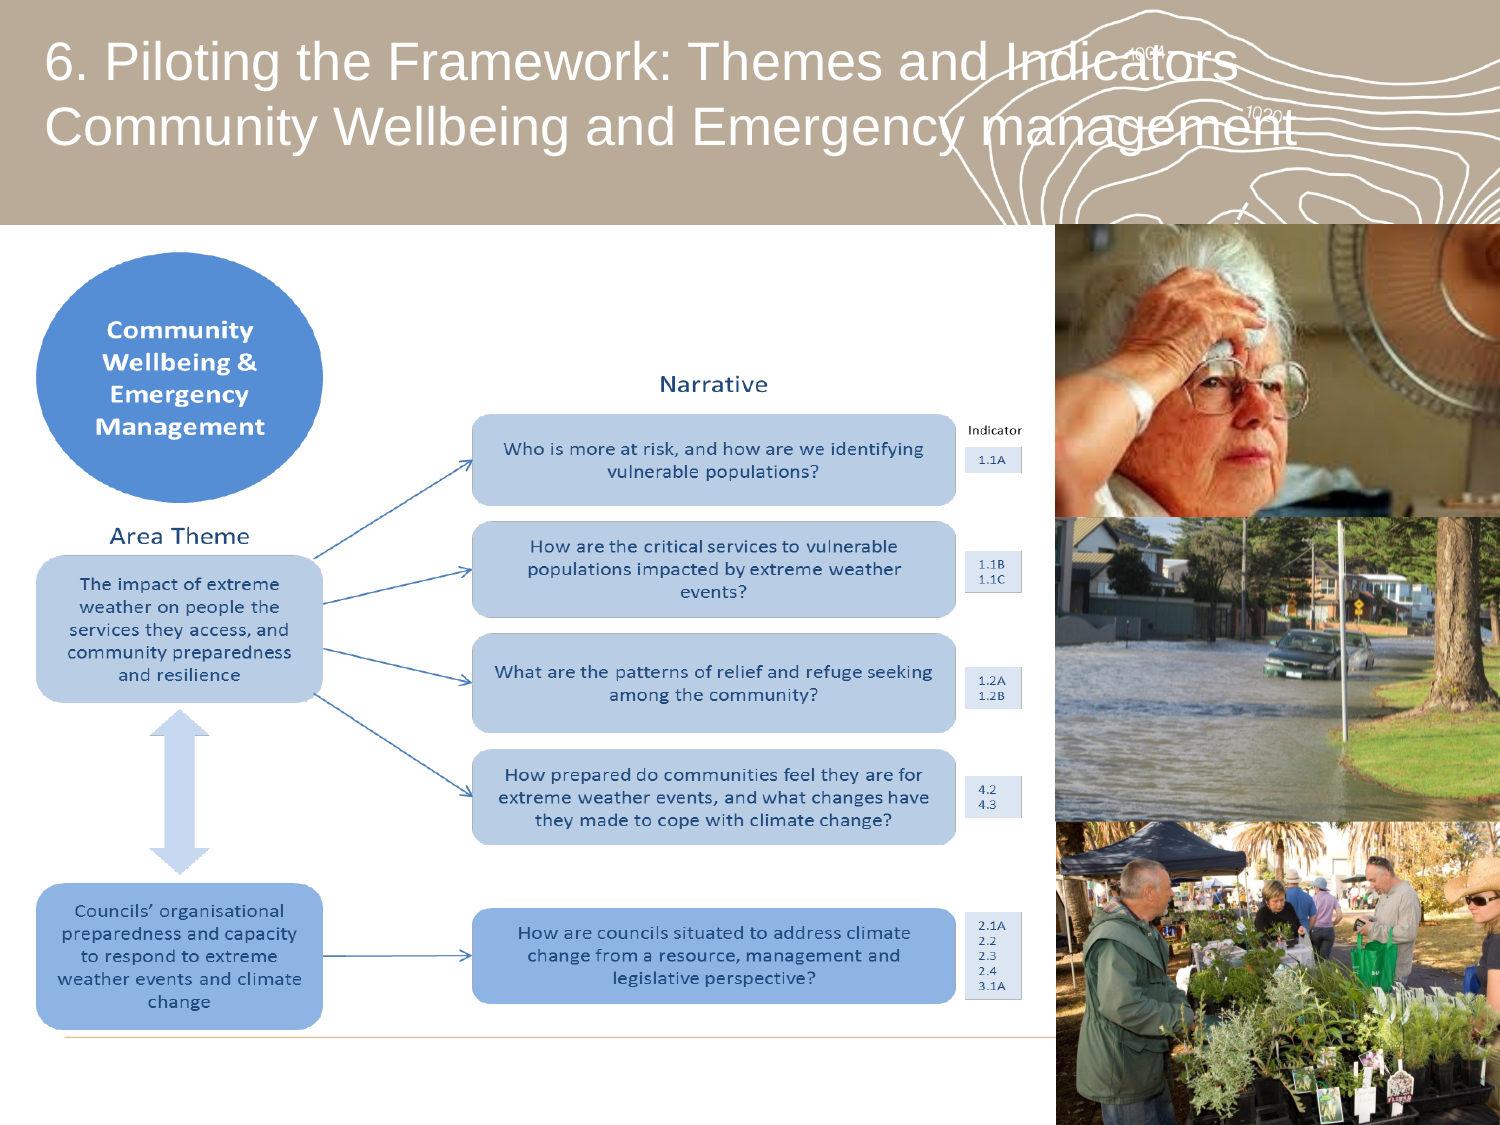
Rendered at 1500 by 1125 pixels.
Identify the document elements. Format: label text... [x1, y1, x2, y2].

picture [0, 0, 1500, 1125]
title 6. Piloting the Framework: Themes and Indicators Community Wellbeing and Emergency management [29, 19, 1459, 181]
